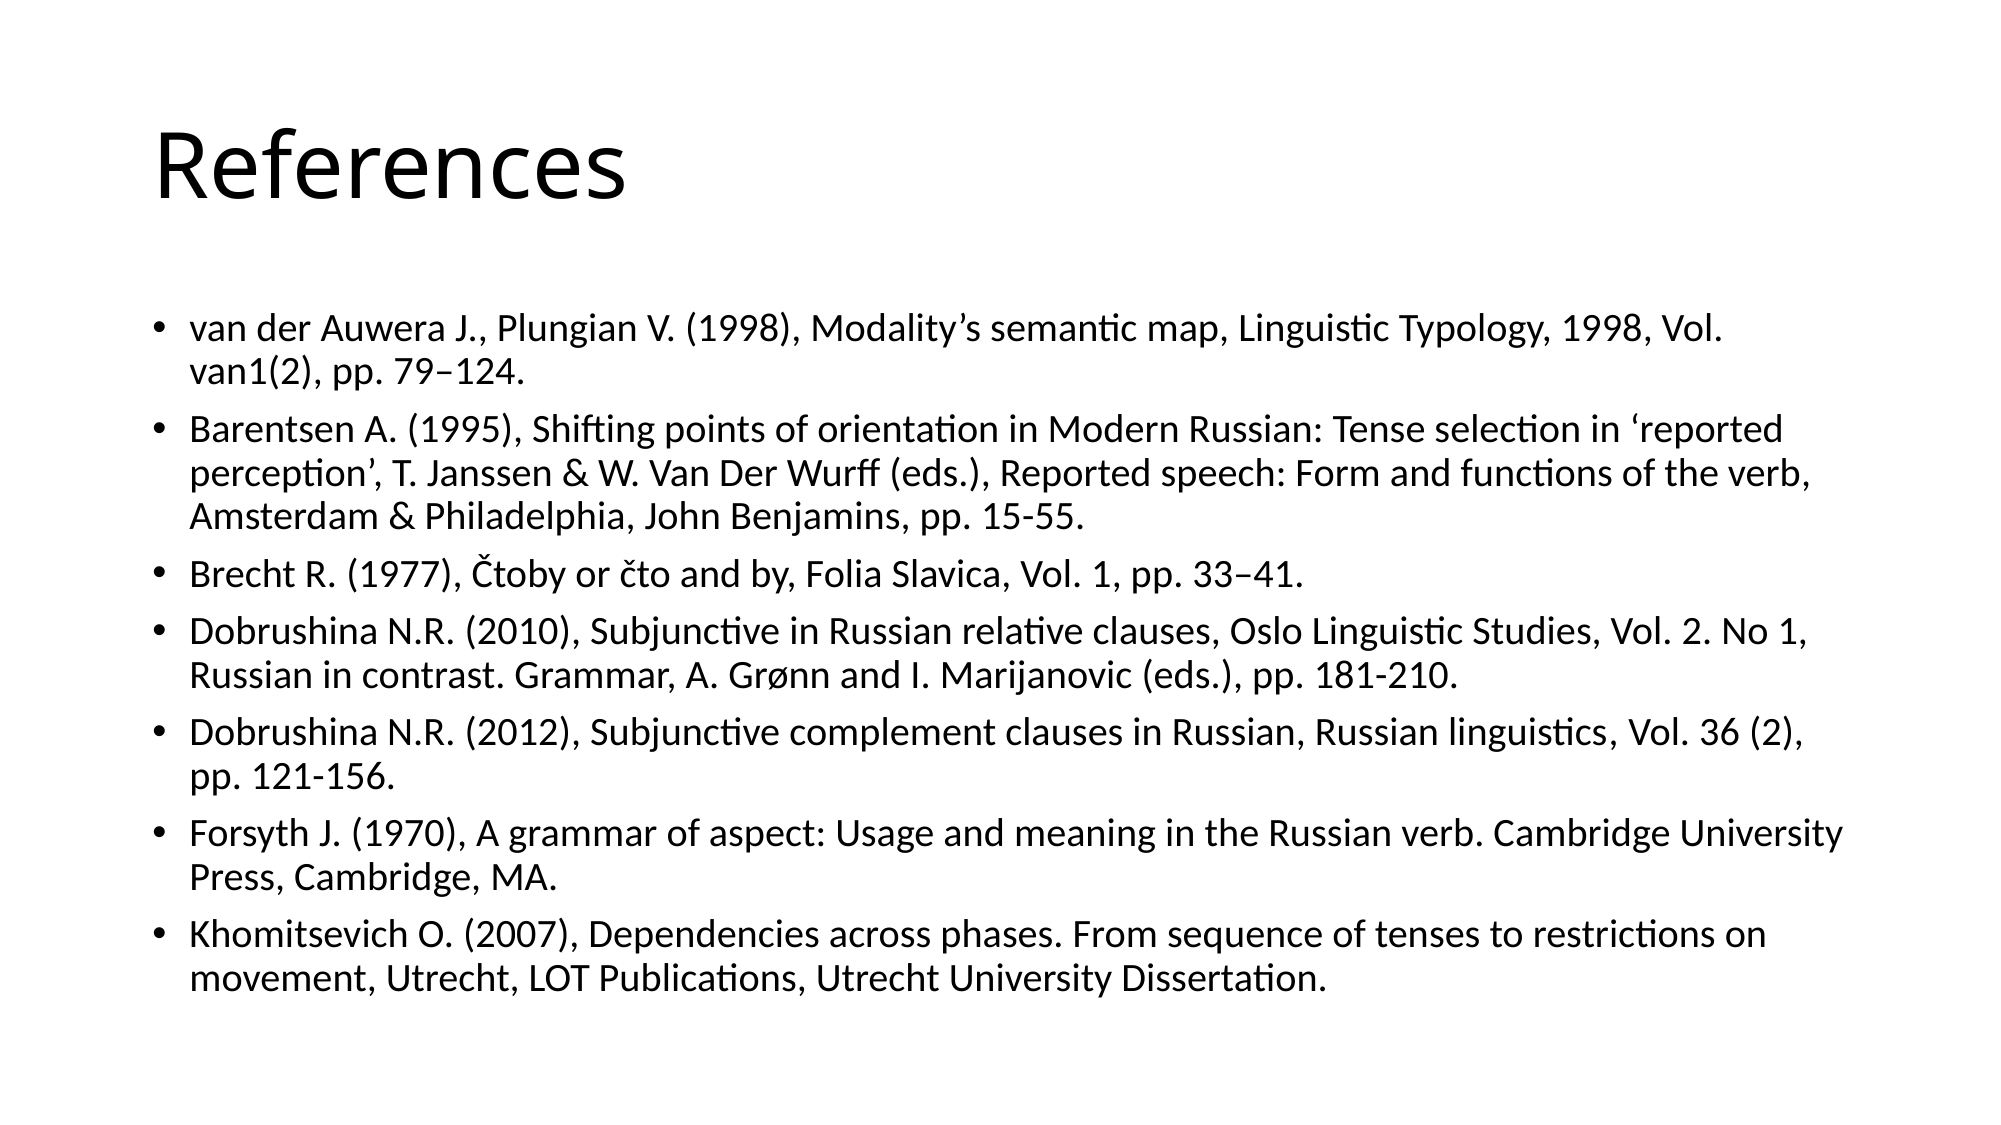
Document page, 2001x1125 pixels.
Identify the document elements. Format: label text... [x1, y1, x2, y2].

title References [137, 59, 1863, 278]
list van der Auwera J., Plungian V. (1998), Modality’s semantic map, Linguistic Typology, 1998, Vol. van1(2), pp. 79–124. Barentsen A. (1995), Shifting points of orientation in Modern Russian: Tense selection in ‘reported perception’, T. Janssen & W. Van Der Wurff (eds.), Reported speech: Form and functions of the verb, Amsterdam & Philadelphia, John Benjamins, pp. 15-55. Brecht R. (1977), Čtoby or čto and by, Folia Slavica, Vol. 1, pp. 33–41. Dobrushina N.R. (2010), Subjunctive in Russian relative clauses, Oslo Linguistic Studies, Vol. 2. No 1, Russian in contrast. Grammar, A. Grønn and I. Marijanovic (eds.), pp. 181-210. Dobrushina N.R. (2012), Subjunctive complement clauses in Russian, Russian linguistics, Vol. 36 (2), pp. 121-156. Forsyth J. (1970), A grammar of aspect: Usage and meaning in the Russian verb. Cambridge University Press, Cambridge, MA. Khomitsevich O. (2007), Dependencies across phases. From sequence of tenses to restrictions on movement, Utrecht, LOT Publications, Utrecht University Dissertation. [137, 299, 1863, 1014]
